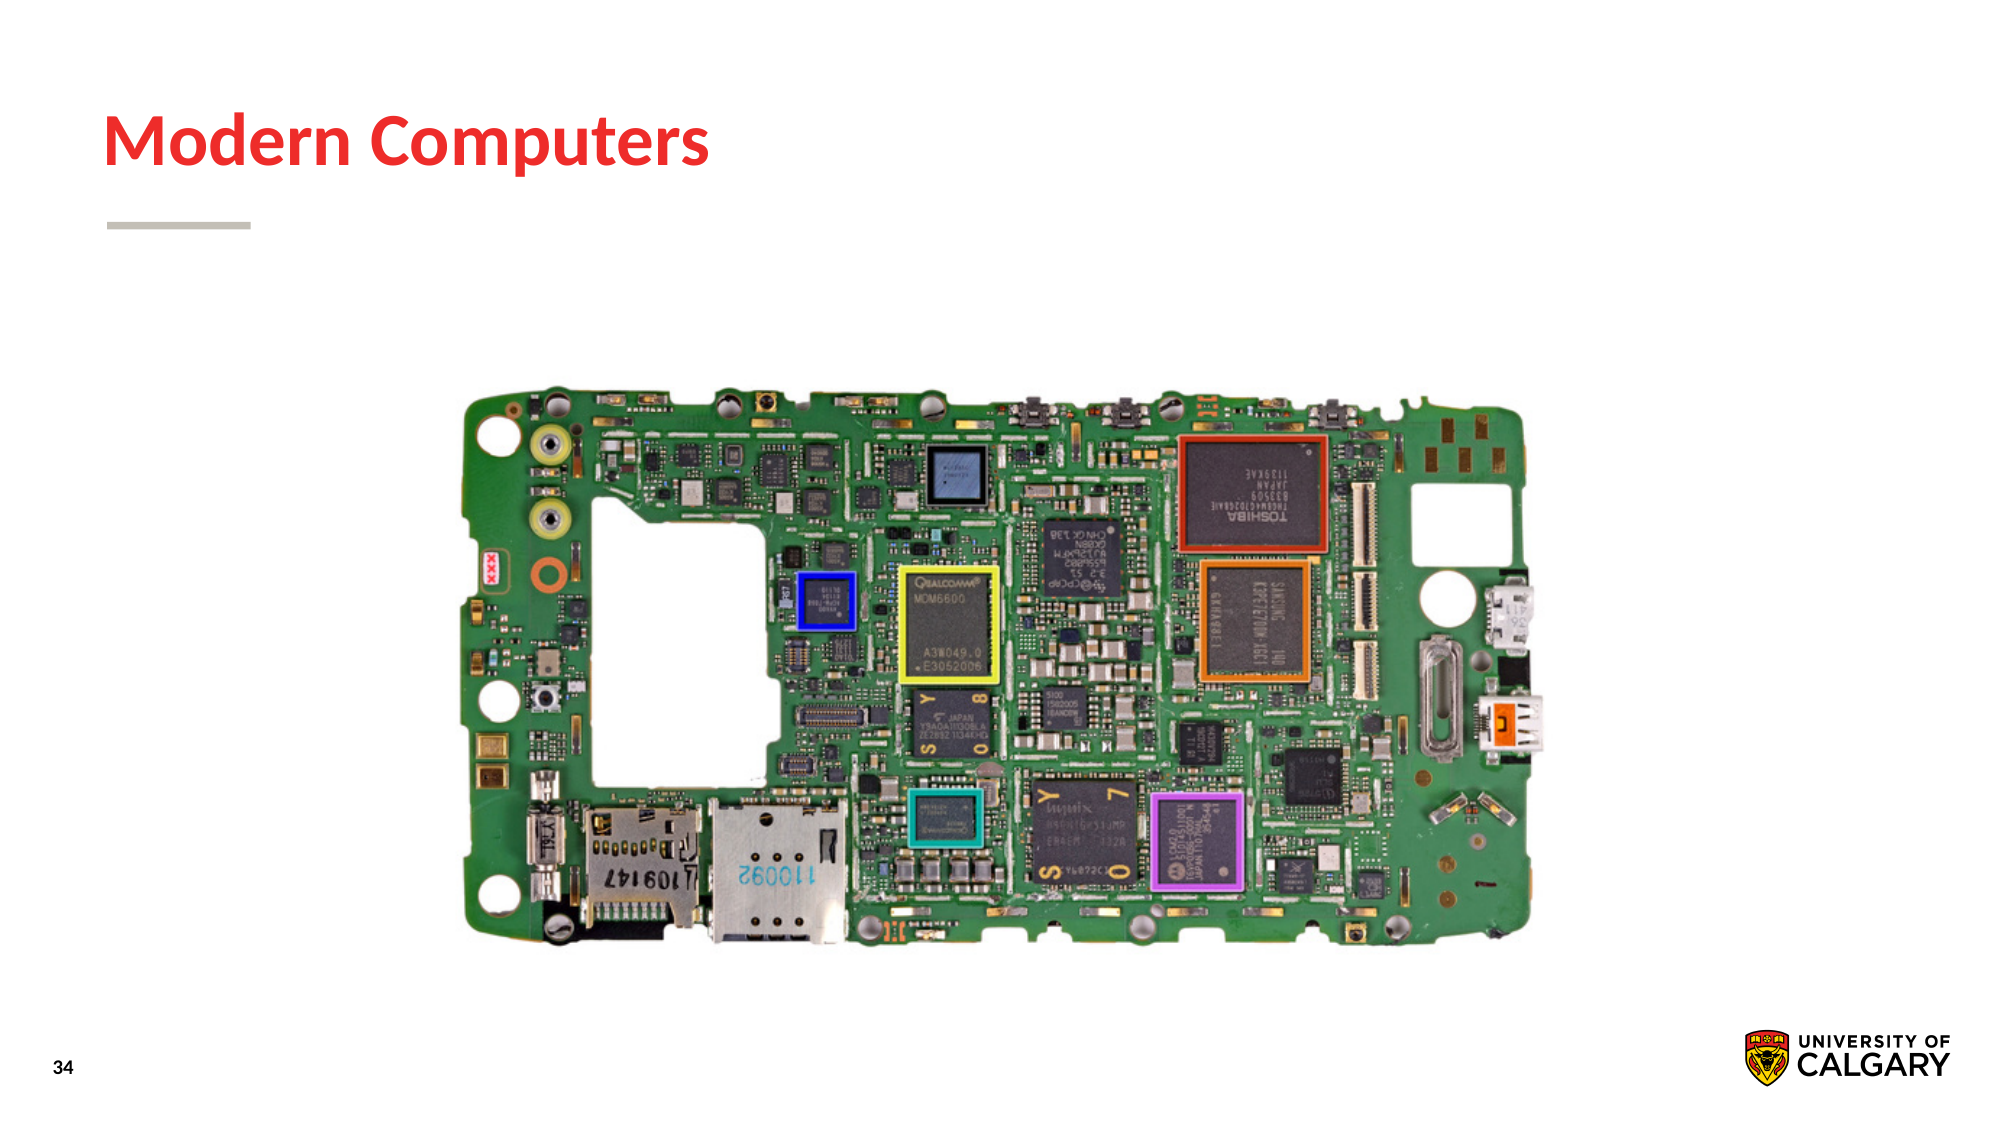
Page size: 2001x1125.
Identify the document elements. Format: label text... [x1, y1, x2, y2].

picture [421, 237, 1579, 1105]
picture [1722, 1012, 1973, 1099]
title Modern Computers [87, 60, 1774, 222]
